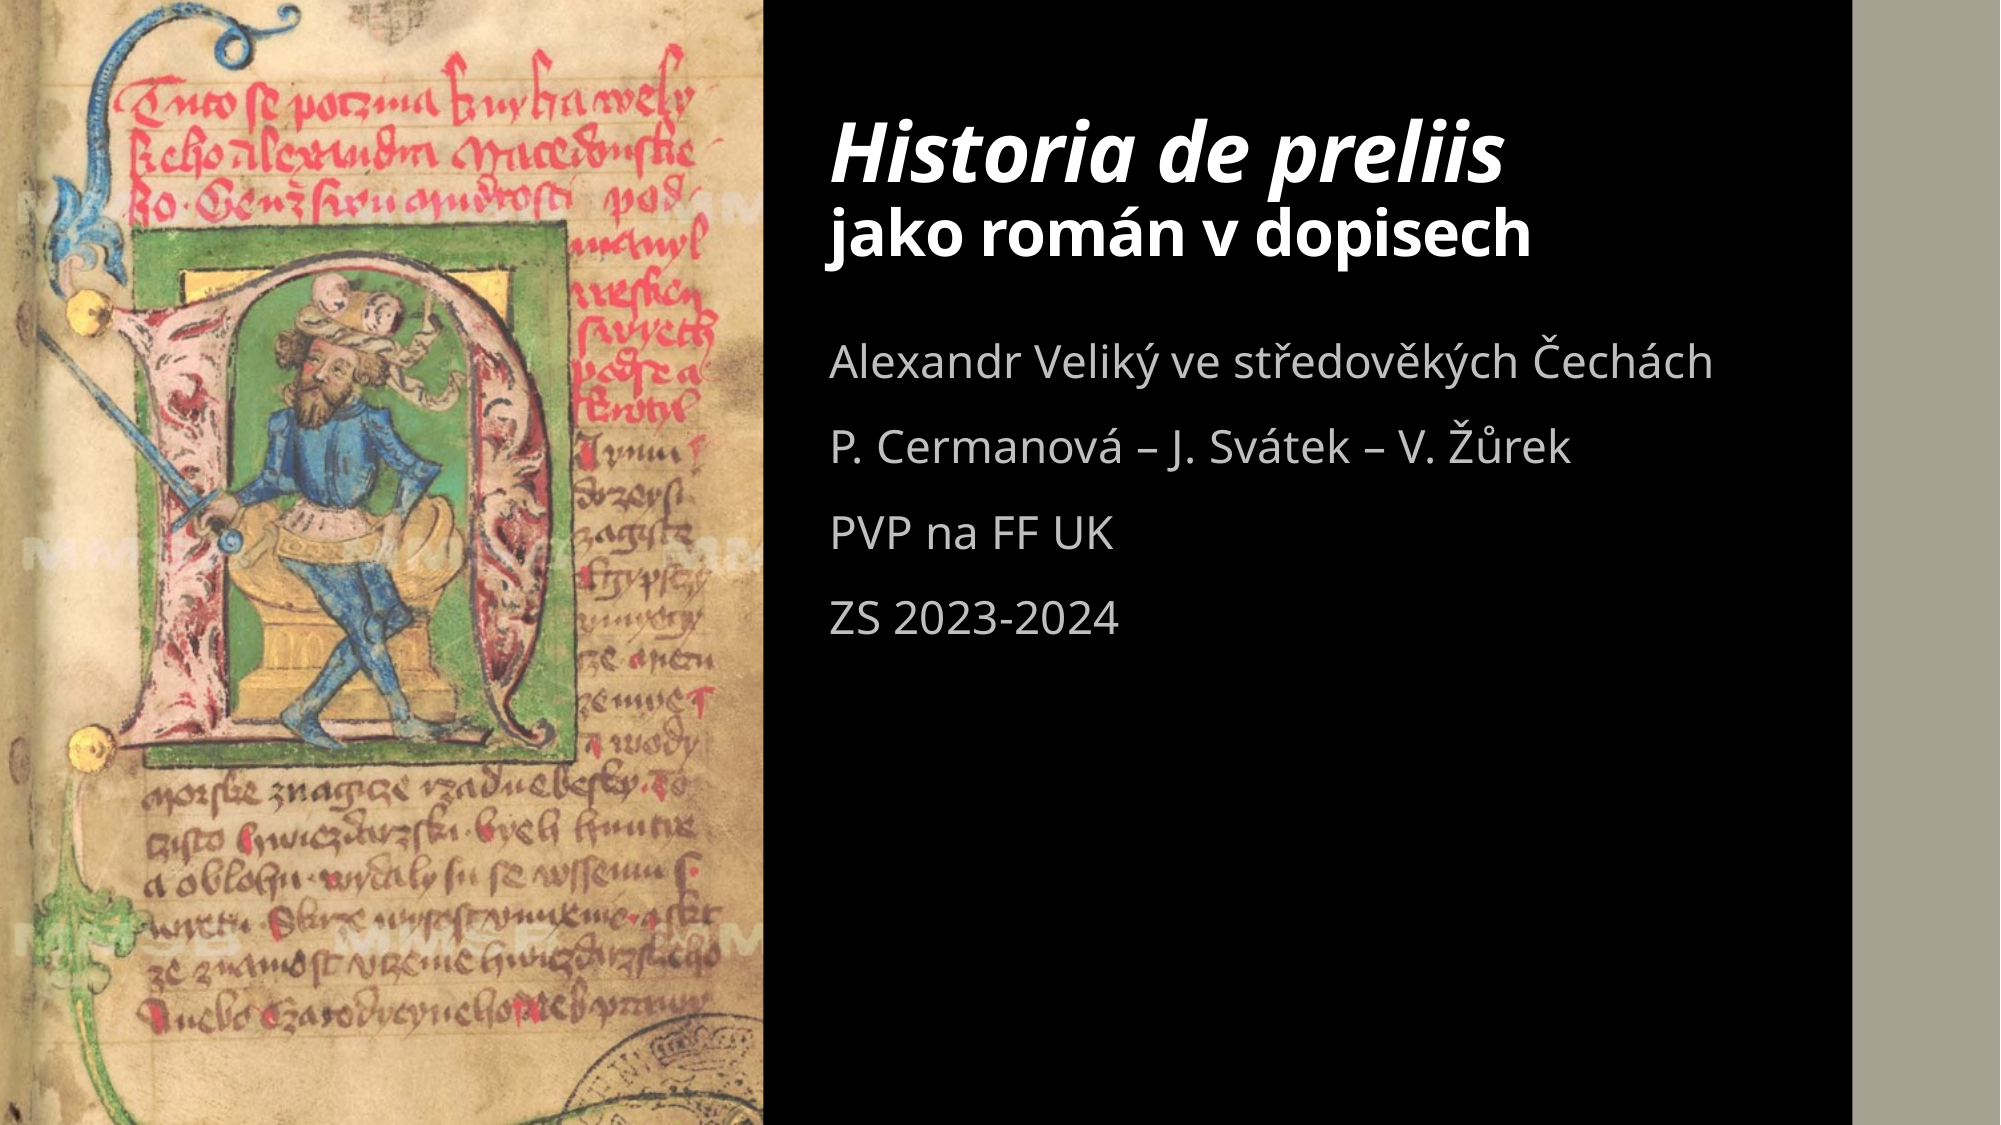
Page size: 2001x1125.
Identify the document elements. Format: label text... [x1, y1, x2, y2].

title Historia de preliis jako román v dopisech [814, 60, 1799, 278]
picture [0, 0, 764, 1125]
text_box [1851, 0, 2000, 1125]
subtitle Alexandr Veliký ve středověkých Čechách P. Cermanová – J. Svátek – V. Žůrek PVP na FF UK ZS 2023-2024 [814, 328, 1802, 1014]
